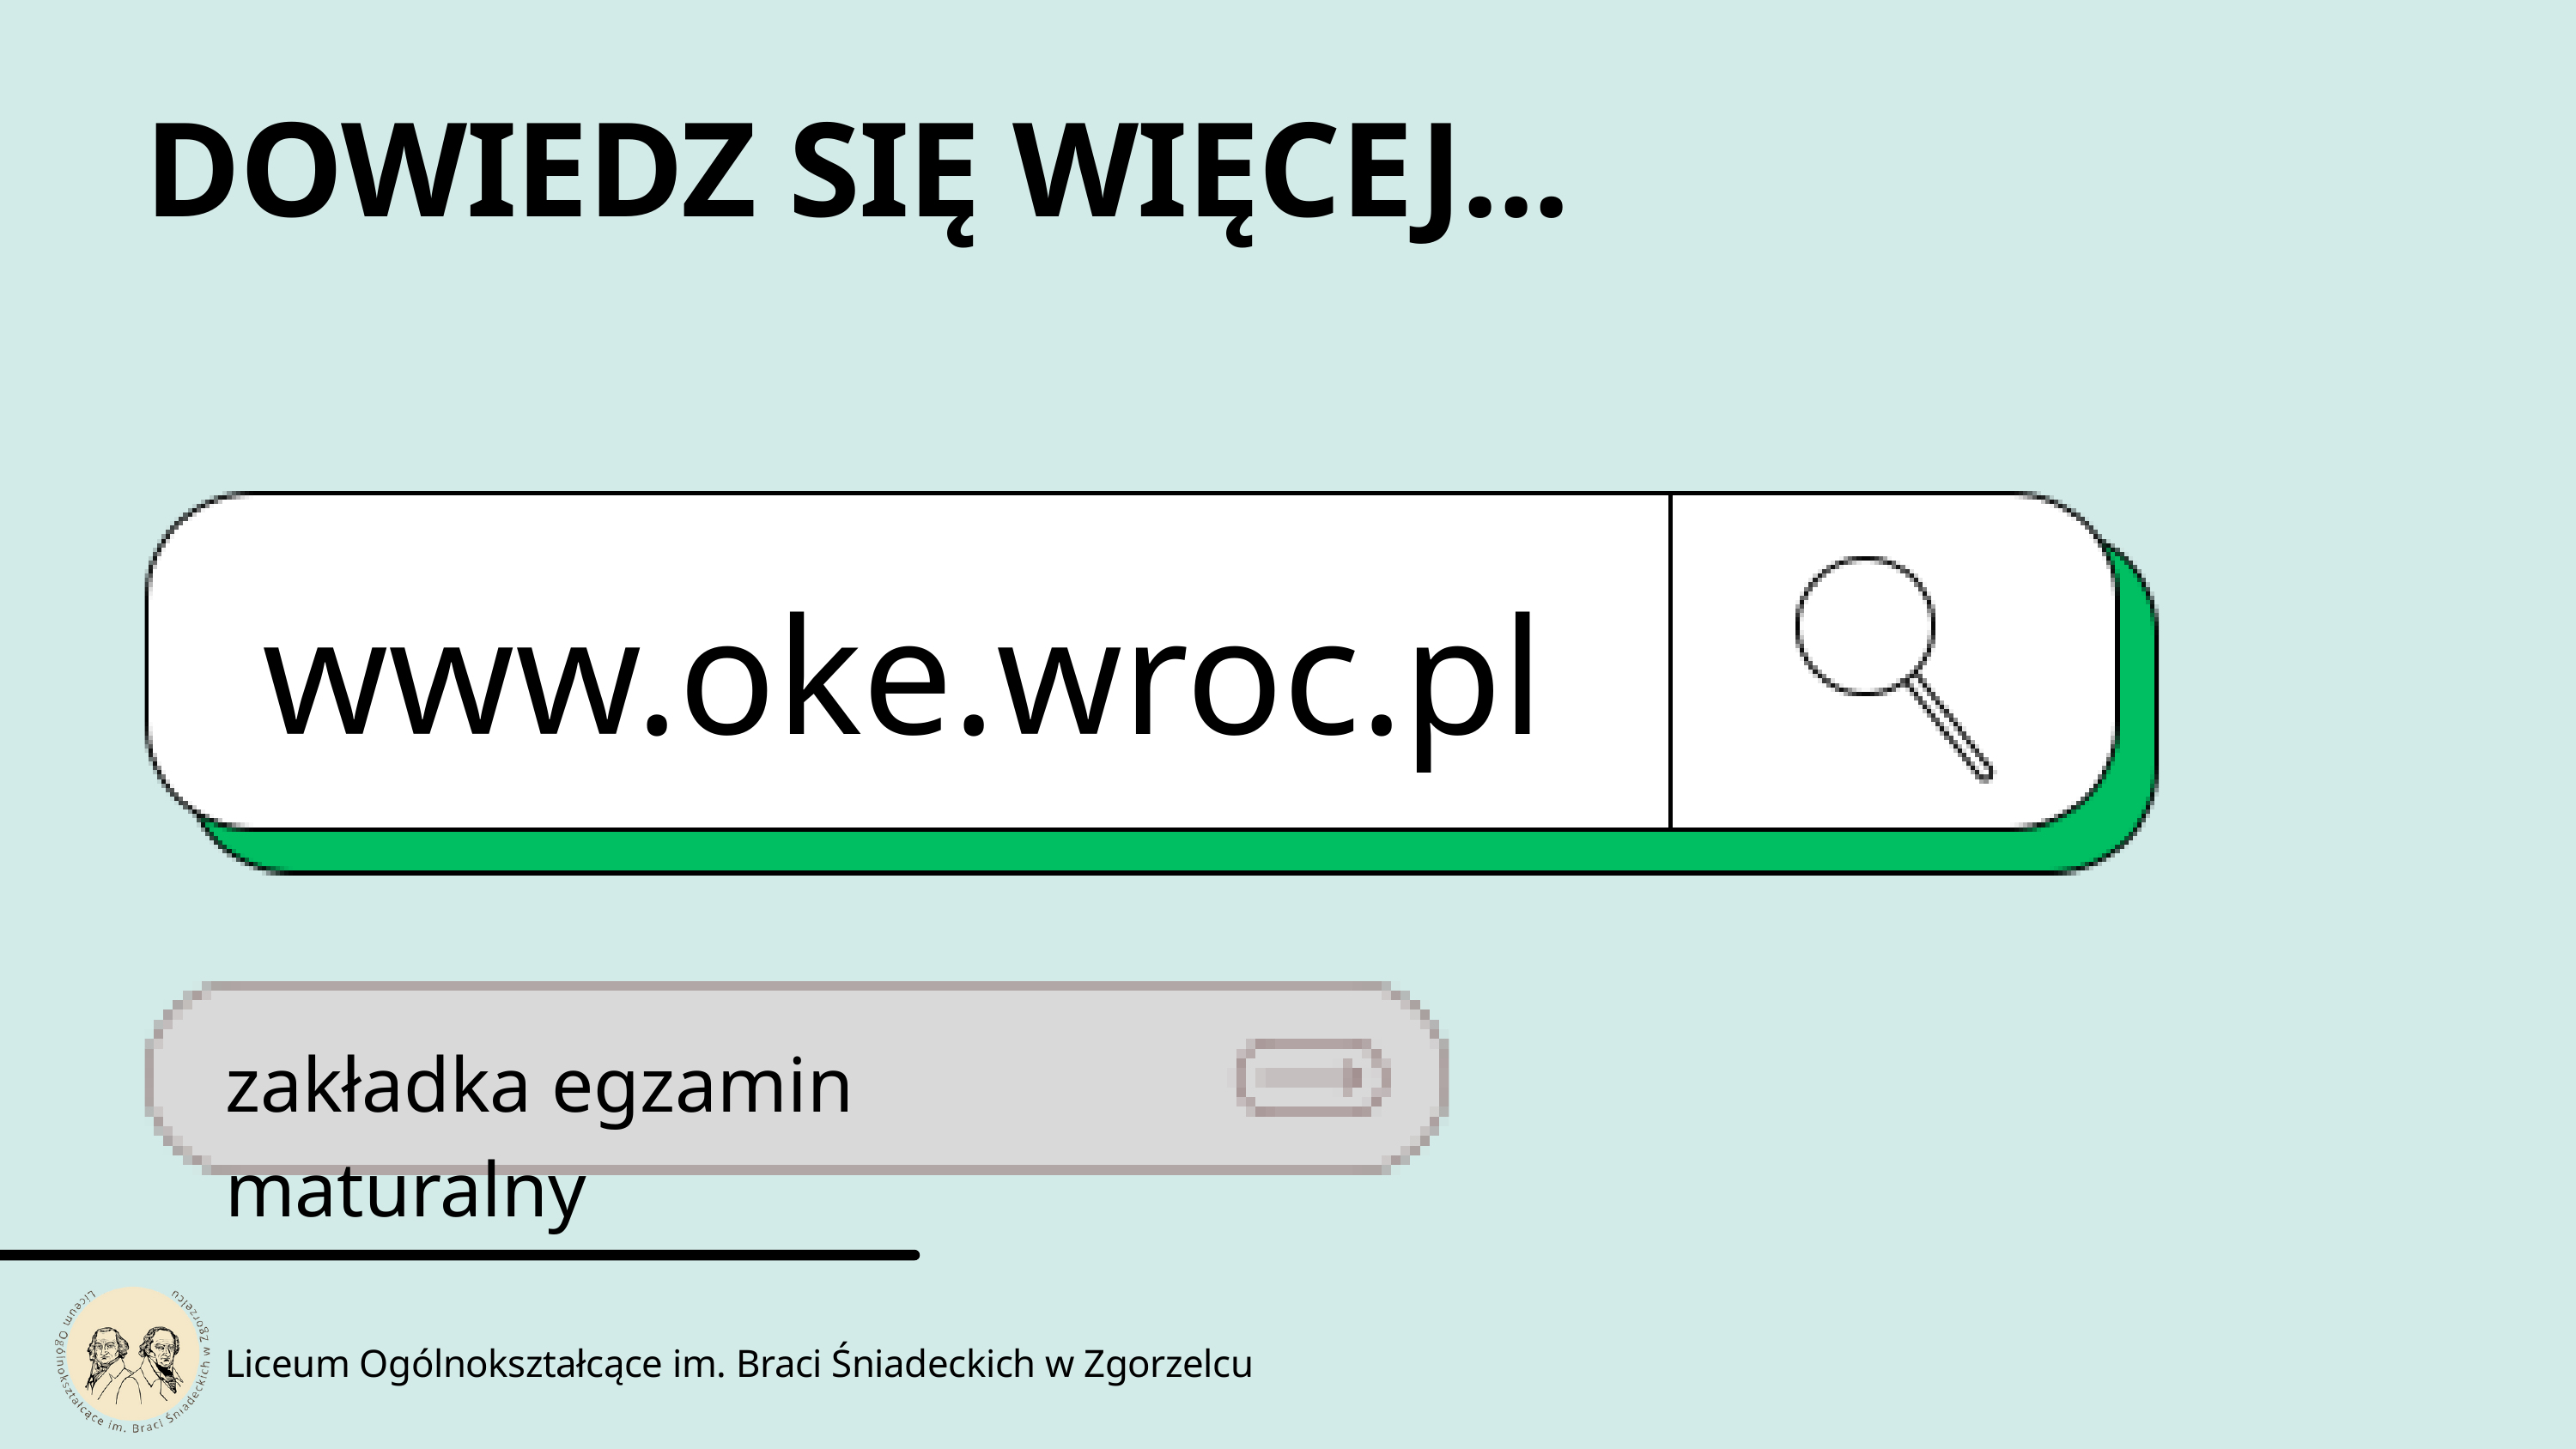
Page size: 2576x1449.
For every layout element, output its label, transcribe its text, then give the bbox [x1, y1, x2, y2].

text_box DOWIEDZ SIĘ WIĘCEJ... [144, 124, 2458, 243]
text_box www.oke.wroc.pl [262, 541, 2472, 767]
text_box Liceum Ogólnokształcące im. Braci Śniadeckich w Zgorzelcu [225, 1329, 1721, 1385]
text_box [144, 981, 1449, 1175]
text_box zakładka egzamin maturalny [225, 1022, 1224, 1233]
text_box [144, 491, 2160, 876]
text_box [21, 1279, 244, 1438]
